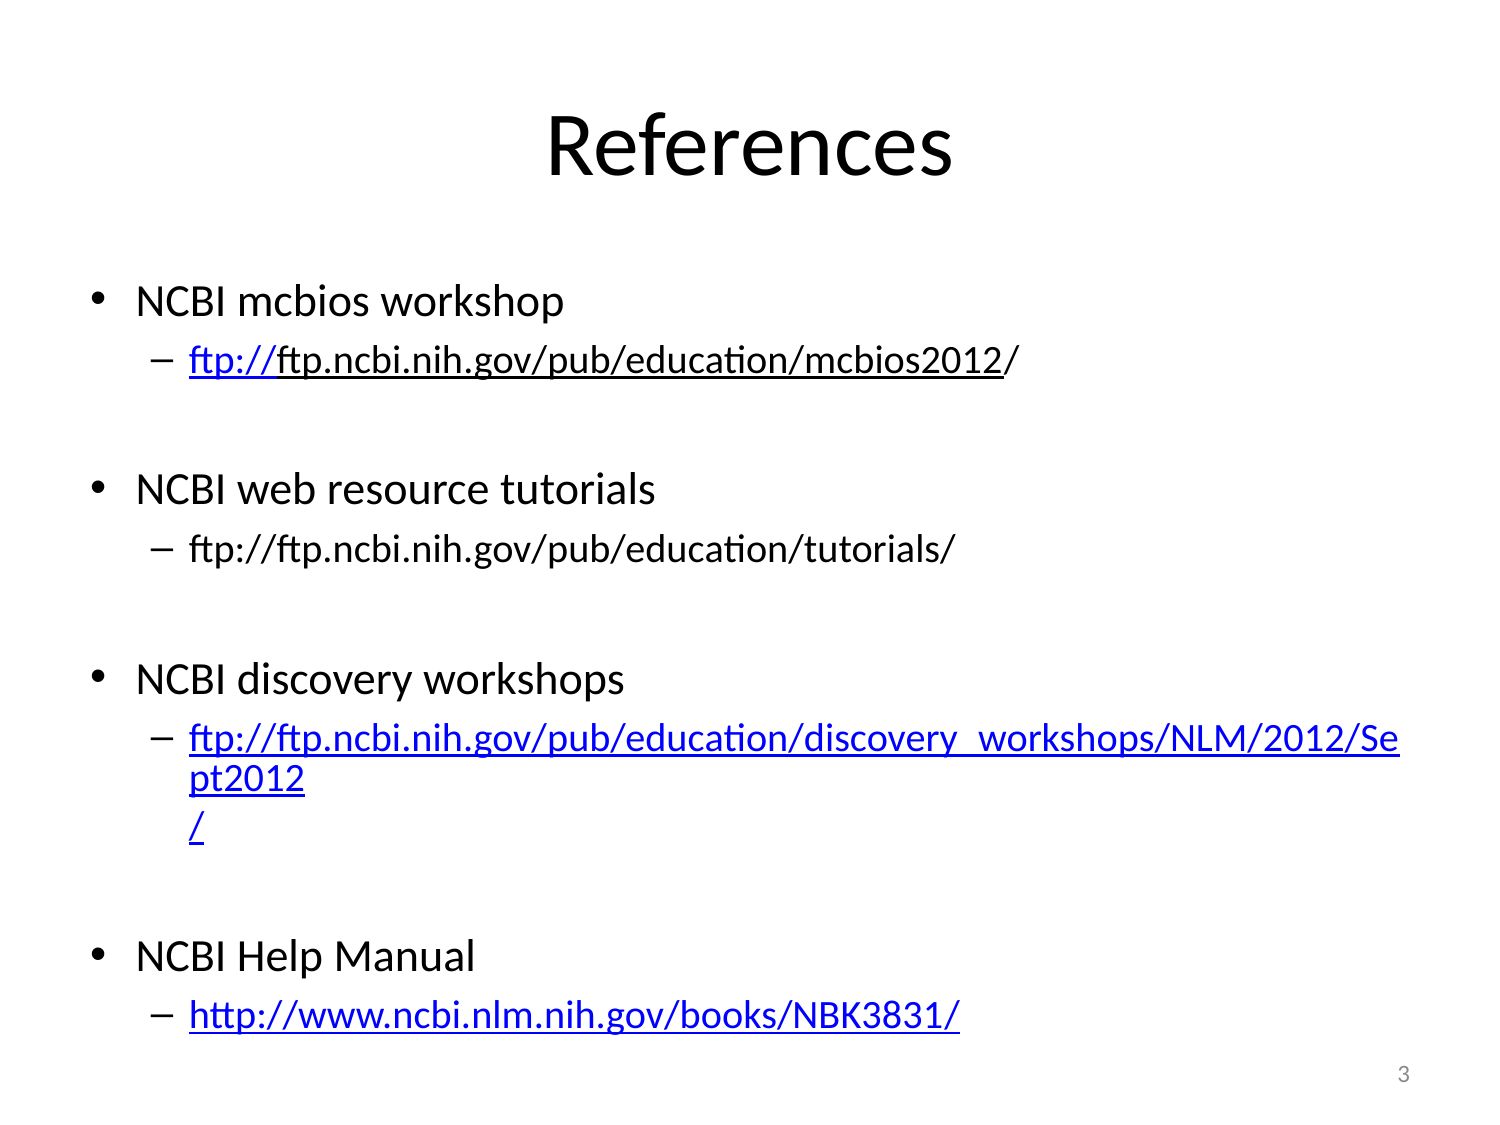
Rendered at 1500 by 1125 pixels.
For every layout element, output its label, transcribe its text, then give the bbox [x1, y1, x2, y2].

title References [75, 45, 1425, 233]
slide_number 3 [1074, 1042, 1425, 1103]
list NCBI mcbios workshop ftp://ftp.ncbi.nih.gov/pub/education/mcbios2012/ NCBI web resource tutorials ftp://ftp.ncbi.nih.gov/pub/education/tutorials/ NCBI discovery workshops ftp://ftp.ncbi.nih.gov/pub/education/discovery_workshops/NLM/2012/Sept2012/ NCBI Help Manual http://www.ncbi.nlm.nih.gov/books/NBK3831/ [75, 262, 1425, 1005]
